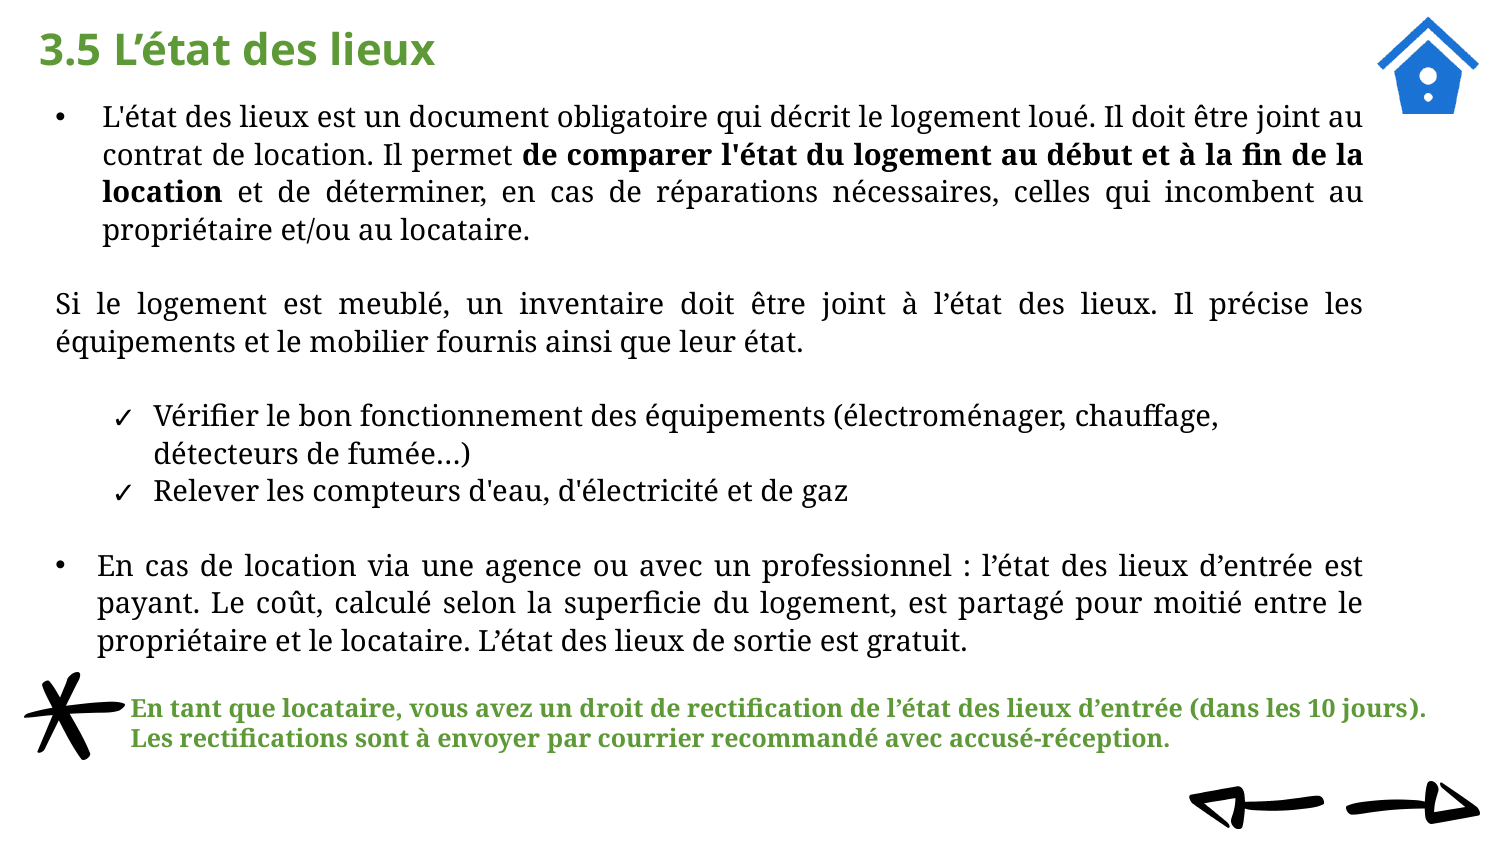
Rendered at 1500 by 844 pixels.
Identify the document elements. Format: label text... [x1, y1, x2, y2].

picture [1346, 781, 1481, 825]
picture [1189, 786, 1324, 829]
picture [24, 672, 125, 761]
picture [1376, 12, 1479, 115]
text_box 3.5 L’état des lieux [0, 12, 532, 81]
text_box En tant que locataire, vous avez un droit de rectification de l’état des lieux d’entrée (dans les 10 jours). Les rectifications sont à envoyer par courrier recommandé avec accusé-réception. [125, 687, 1451, 767]
text_box L'état des lieux est un document obligatoire qui décrit le logement loué. Il doit être joint au contrat de location. Il permet de comparer l'état du logement au début et à la fin de la location et de déterminer, en cas de réparations nécessaires, celles qui incombent au propriétaire et/ou au locataire. Si le logement est meublé, un inventaire doit être joint à l’état des lieux. Il précise les équipements et le mobilier fournis ainsi que leur état. Vérifier le bon fonctionnement des équipements (électroménager, chauffage, détecteurs de fumée…) Relever les compteurs d'eau, d'électricité et de gaz En cas de location via une agence ou avec un professionnel : l’état des lieux d’entrée est payant. Le coût, calculé selon la superficie du logement, est partagé pour moitié entre le propriétaire et le locataire. L’état des lieux de sortie est gratuit. [44, 90, 1376, 677]
